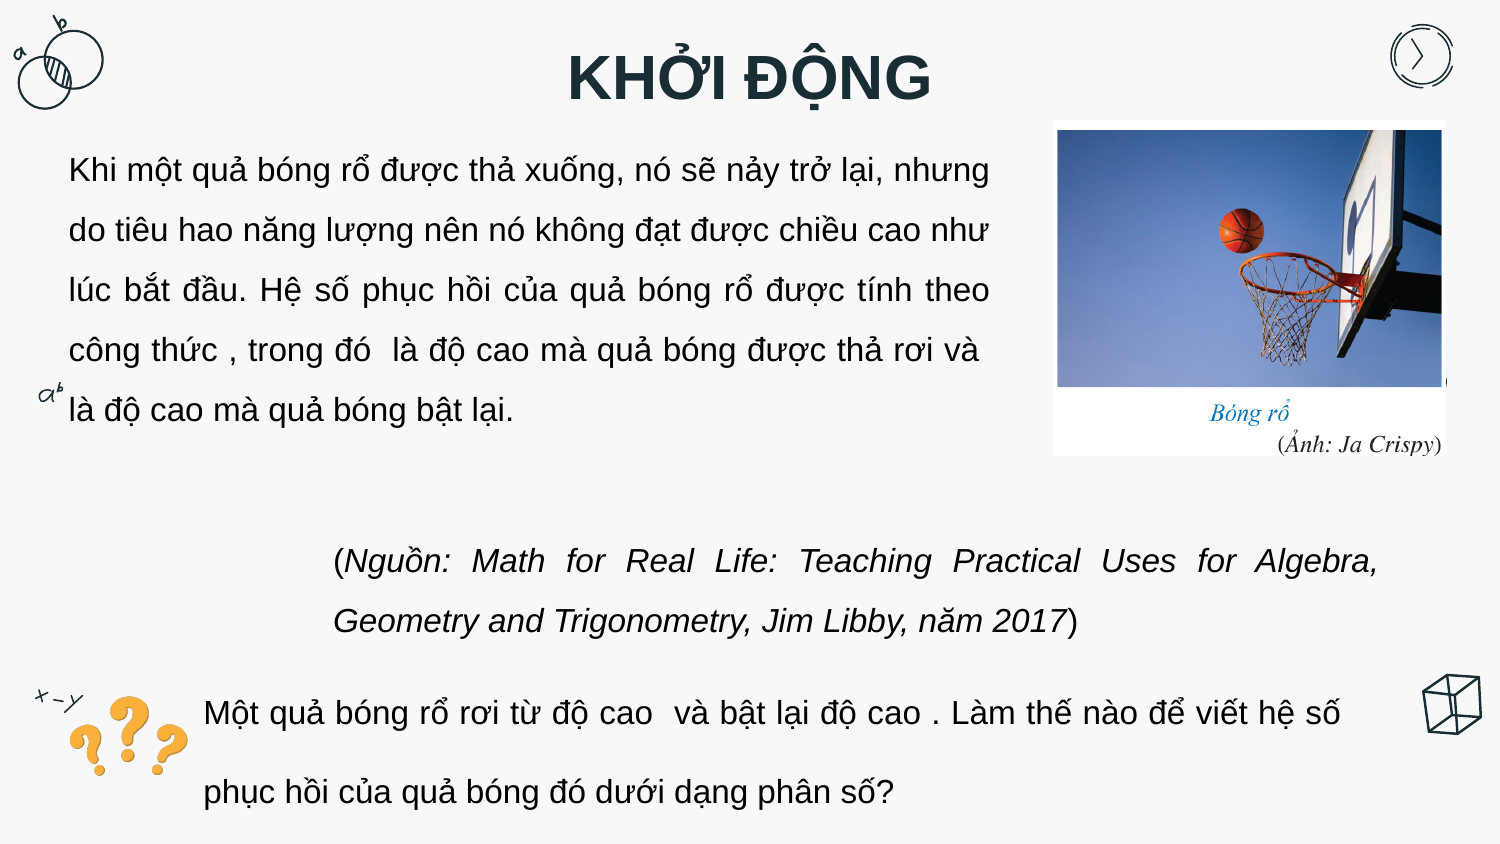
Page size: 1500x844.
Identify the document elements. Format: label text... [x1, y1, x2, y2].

picture [1052, 120, 1447, 456]
picture [69, 695, 189, 777]
text_box (Nguồn: Math for Real Life: Teaching Practical Uses for Algebra, Geometry and Trigonometry, Jim Libby, năm 2017) [318, 511, 1396, 647]
title KHỞI ĐỘNG [479, 21, 1021, 116]
text_box [0, 747, 1500, 796]
